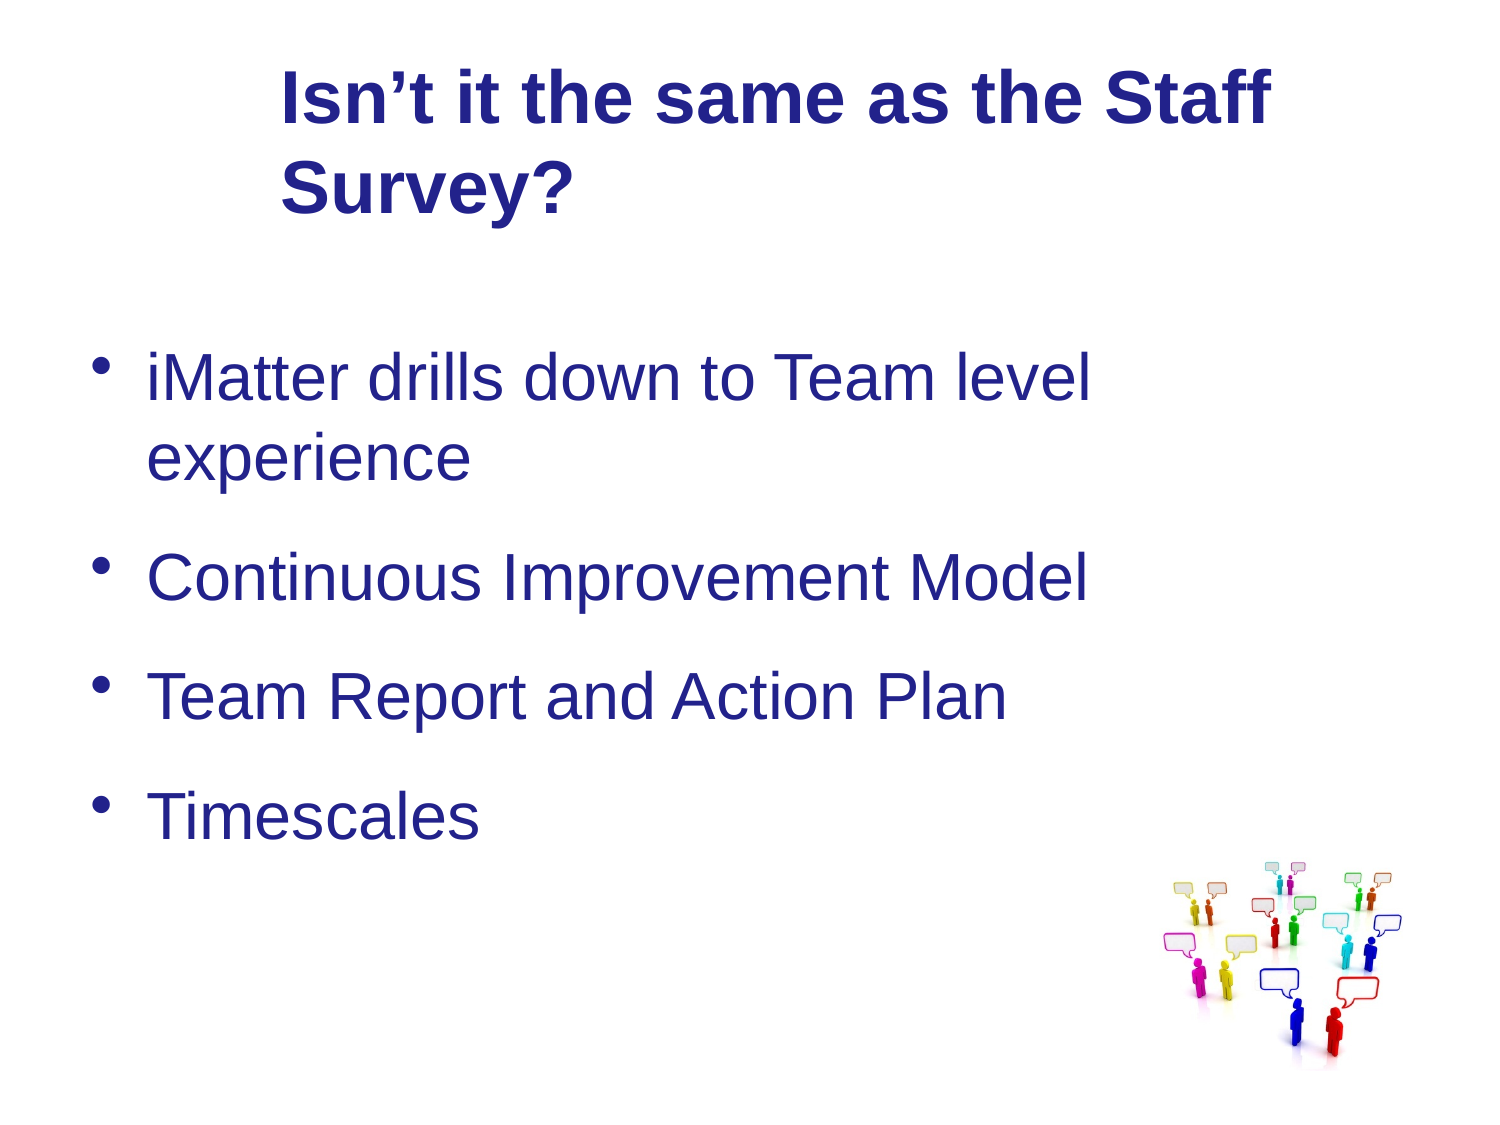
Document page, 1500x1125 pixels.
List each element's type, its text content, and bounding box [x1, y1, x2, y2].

list iMatter drills down to Team level experience Continuous Improvement Model Team Report and Action Plan Timescales [74, 326, 1426, 1006]
title Isn’t it the same as the Staff Survey? [265, 44, 1426, 233]
picture [1139, 857, 1424, 1071]
